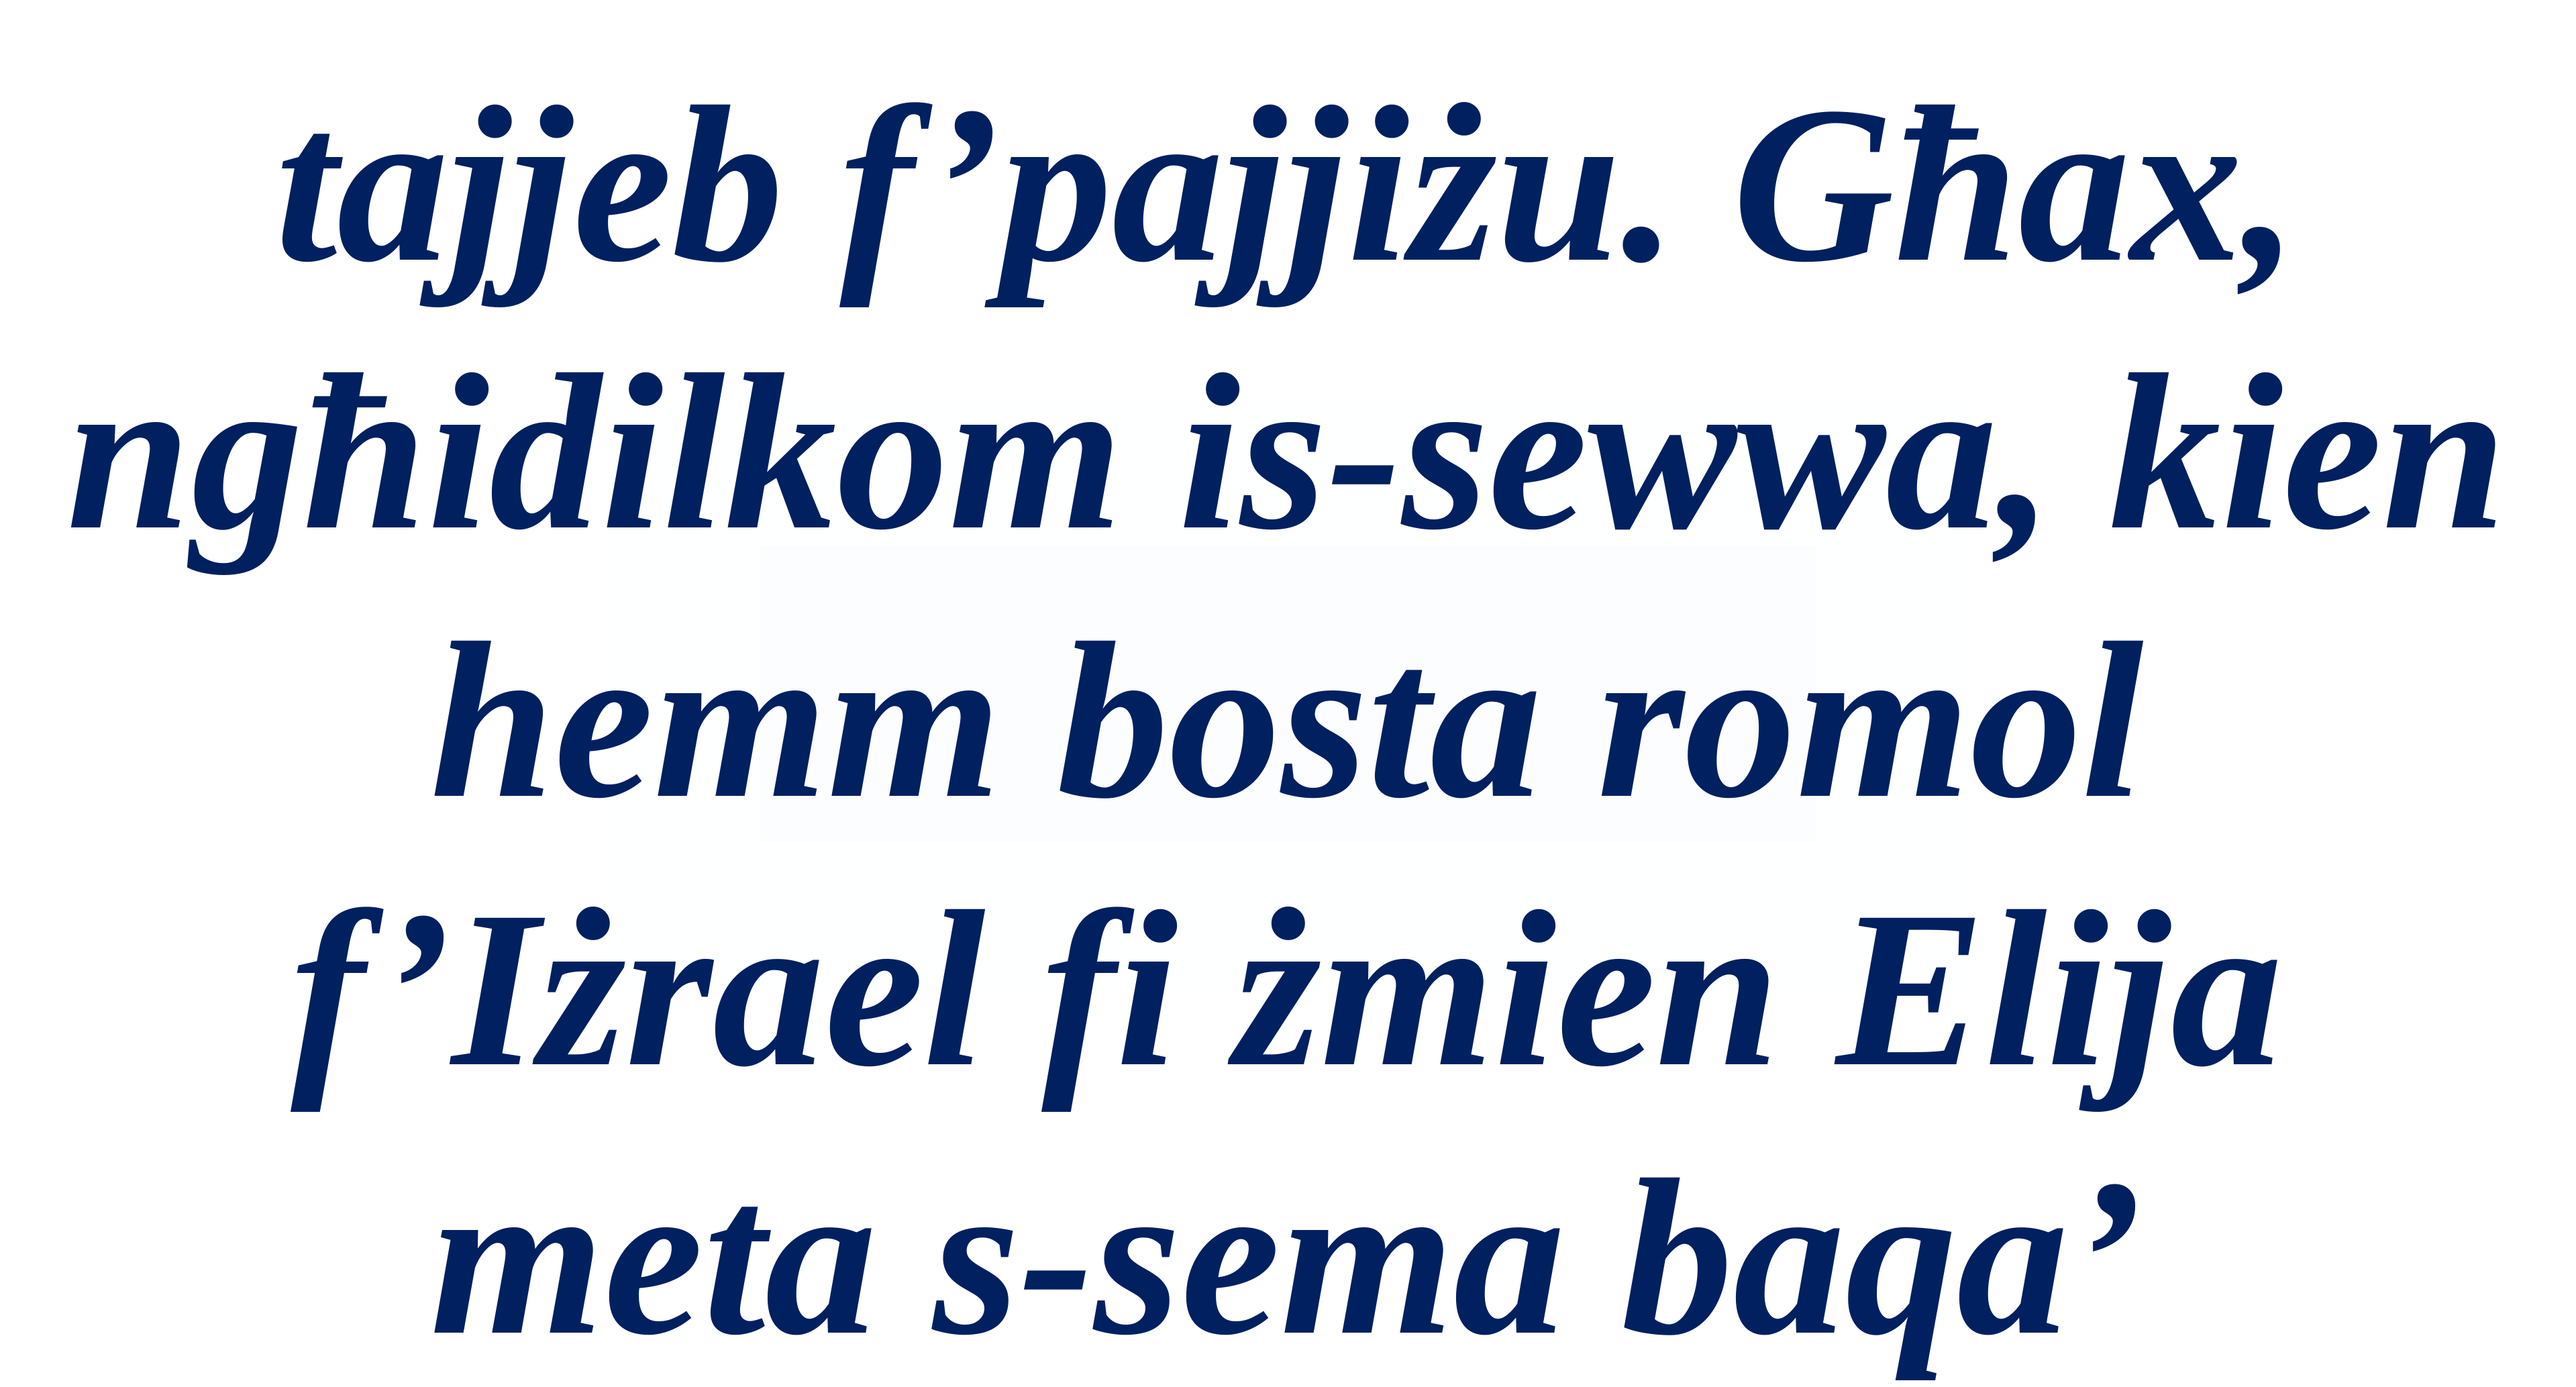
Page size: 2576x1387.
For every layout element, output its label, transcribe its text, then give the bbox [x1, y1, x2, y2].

text_box tajjeb f’pajjiżu. Għax, ngħidilkom is-sewwa, kien hemm bosta romol f’Iżrael fi żmien Elija meta s-sema baqa’ [37, 25, 2538, 1387]
